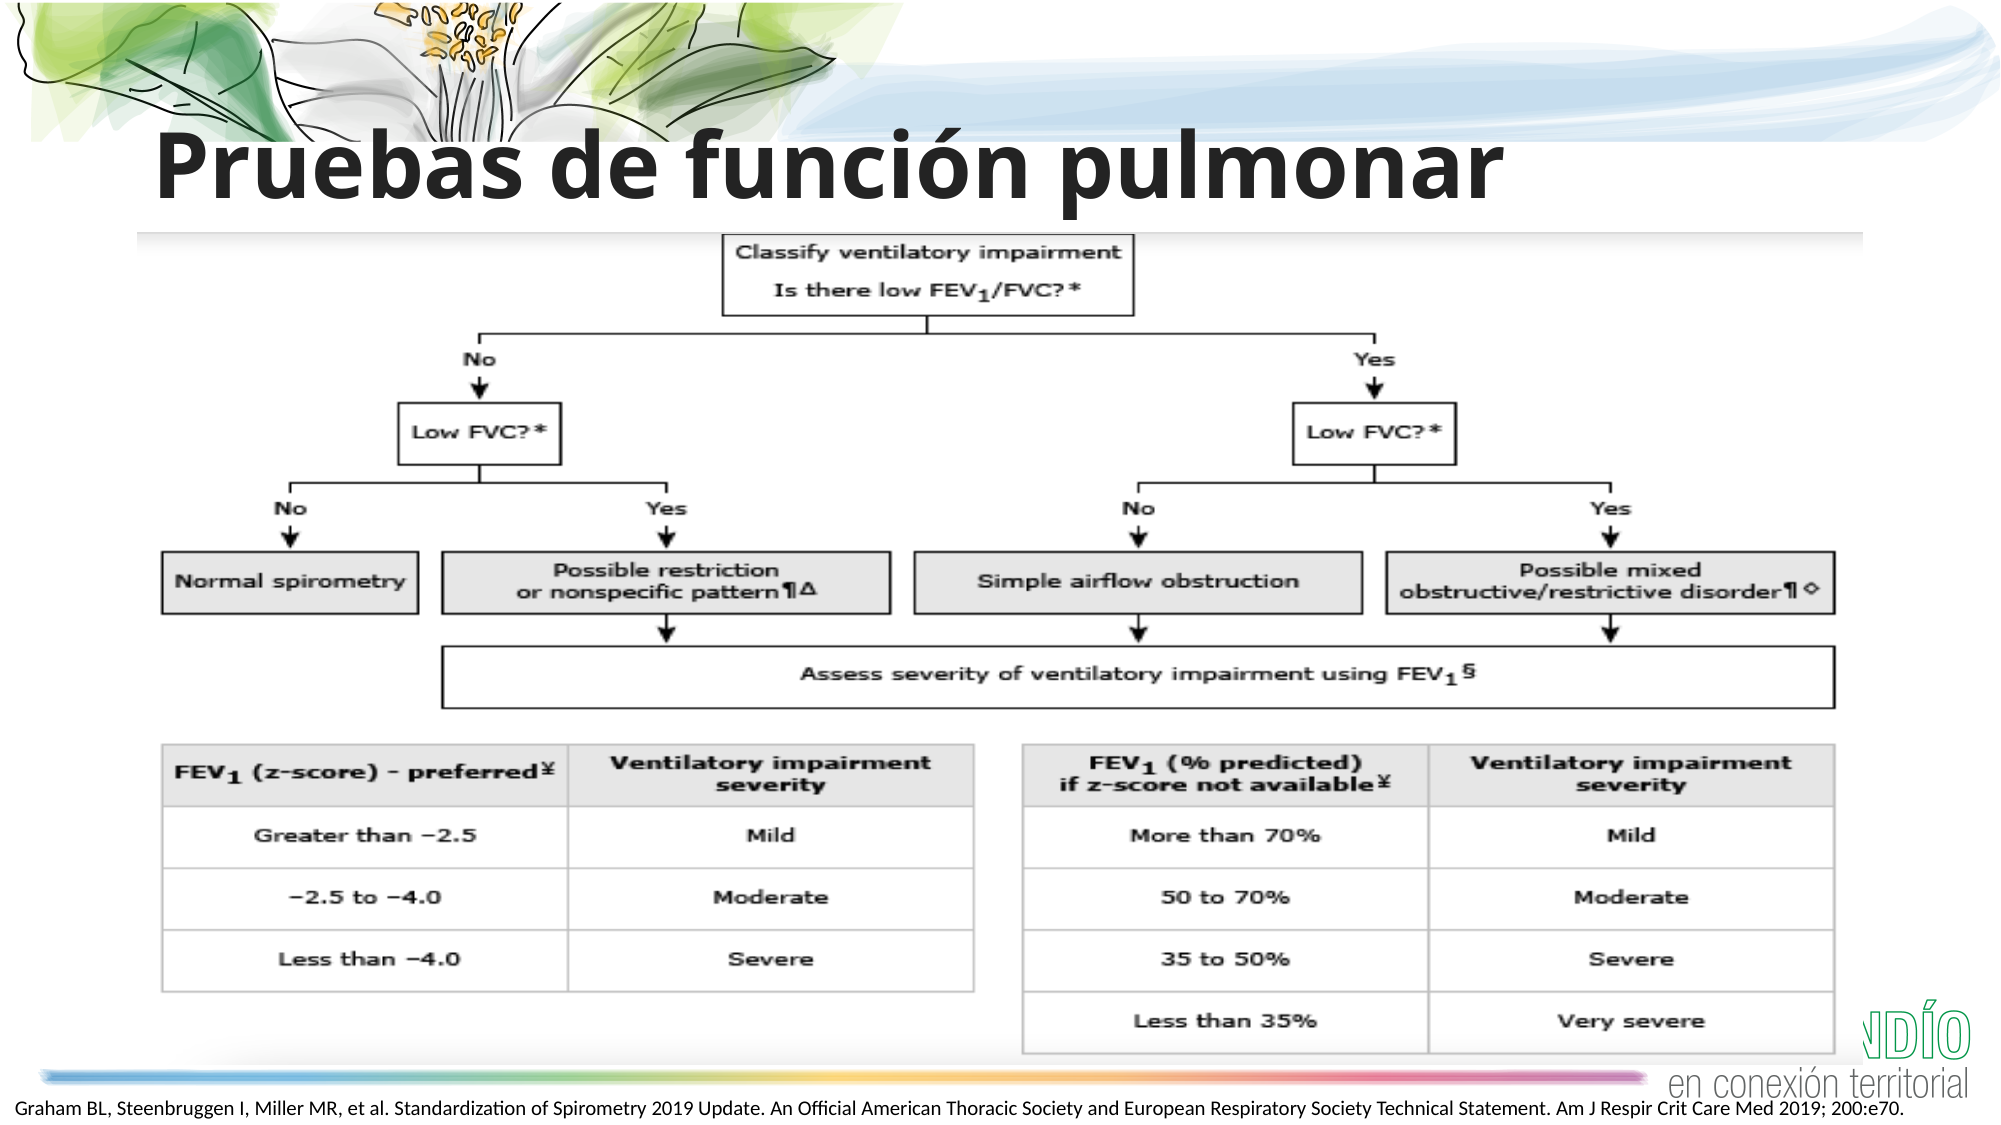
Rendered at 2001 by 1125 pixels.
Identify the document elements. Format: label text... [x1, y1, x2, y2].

text_box Graham BL, Steenbruggen I, Miller MR, et al. Standardization of Spirometry 2019 Update. An Official American Thoracic Society and European Respiratory Society Technical Statement. Am J Respir Crit Care Med 2019; 200:e70. [0, 1087, 1976, 1125]
picture [0, 0, 2001, 1125]
title Pruebas de función pulmonar [137, 59, 1863, 231]
